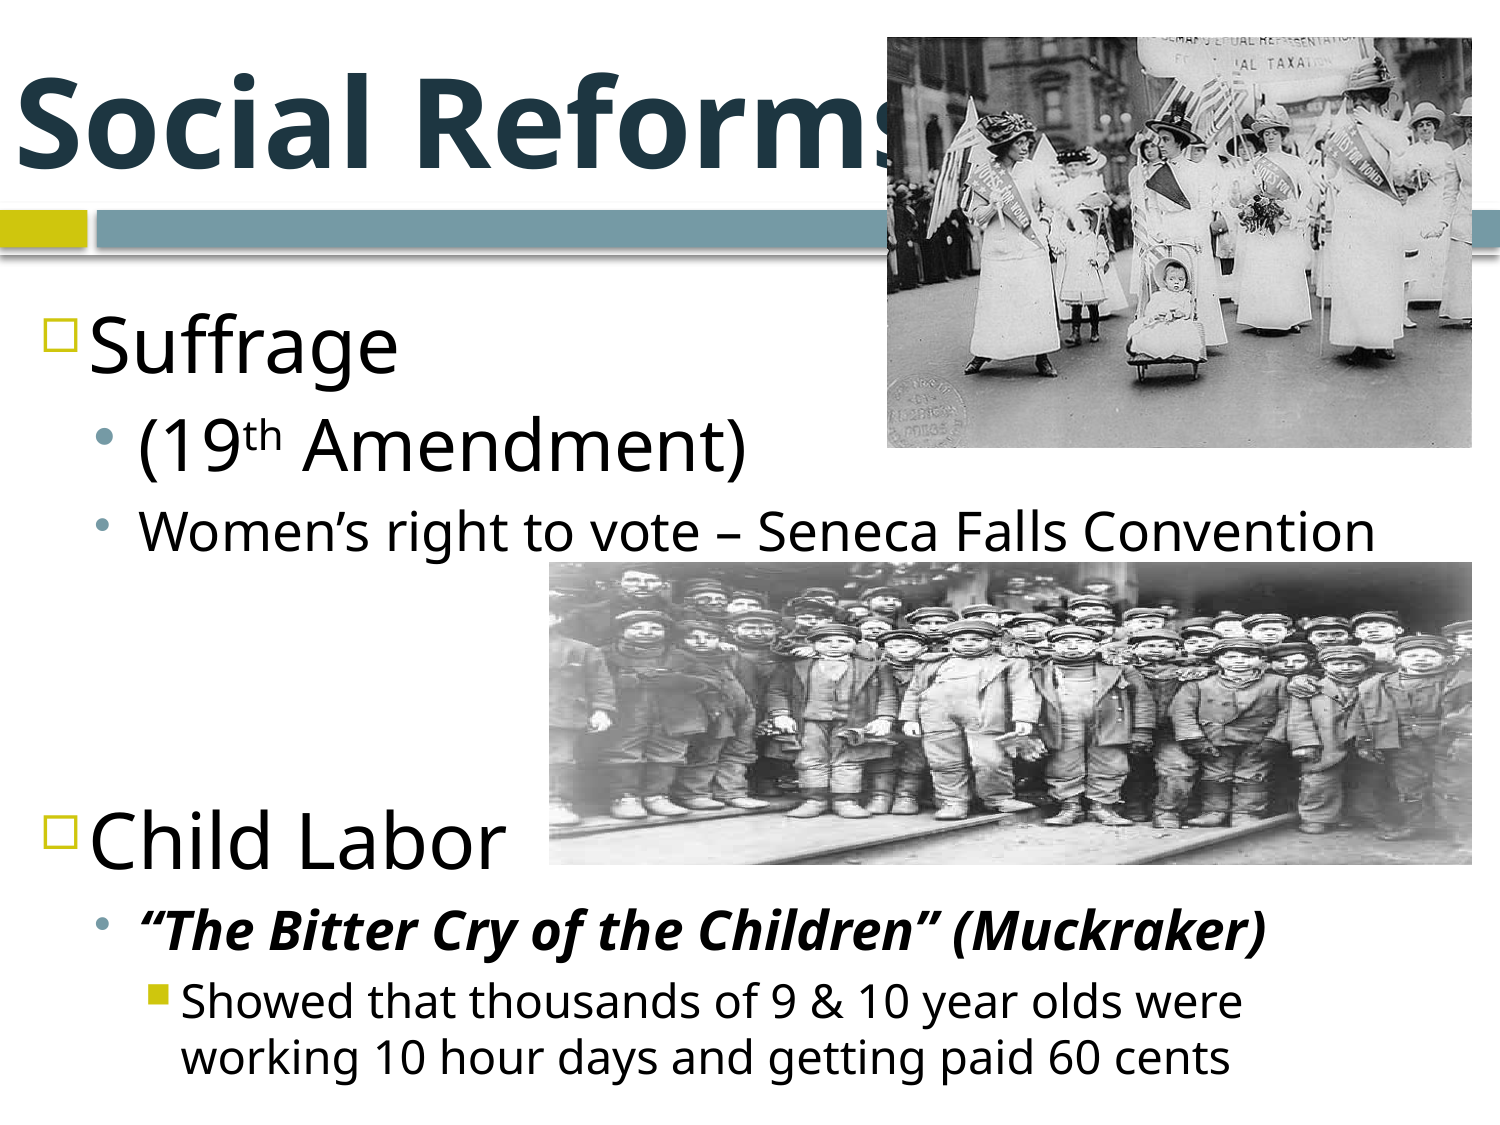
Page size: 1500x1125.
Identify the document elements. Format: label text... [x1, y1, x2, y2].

picture [549, 562, 1472, 865]
list Suffrage (19th Amendment) Women’s right to vote – Seneca Falls Convention Child Labor “The Bitter Cry of the Children” (Muckraker) Showed that thousands of 9 & 10 year olds were working 10 hour days and getting paid 60 cents [24, 287, 1413, 1100]
picture [887, 37, 1472, 448]
title Social Reforms [0, 37, 886, 200]
